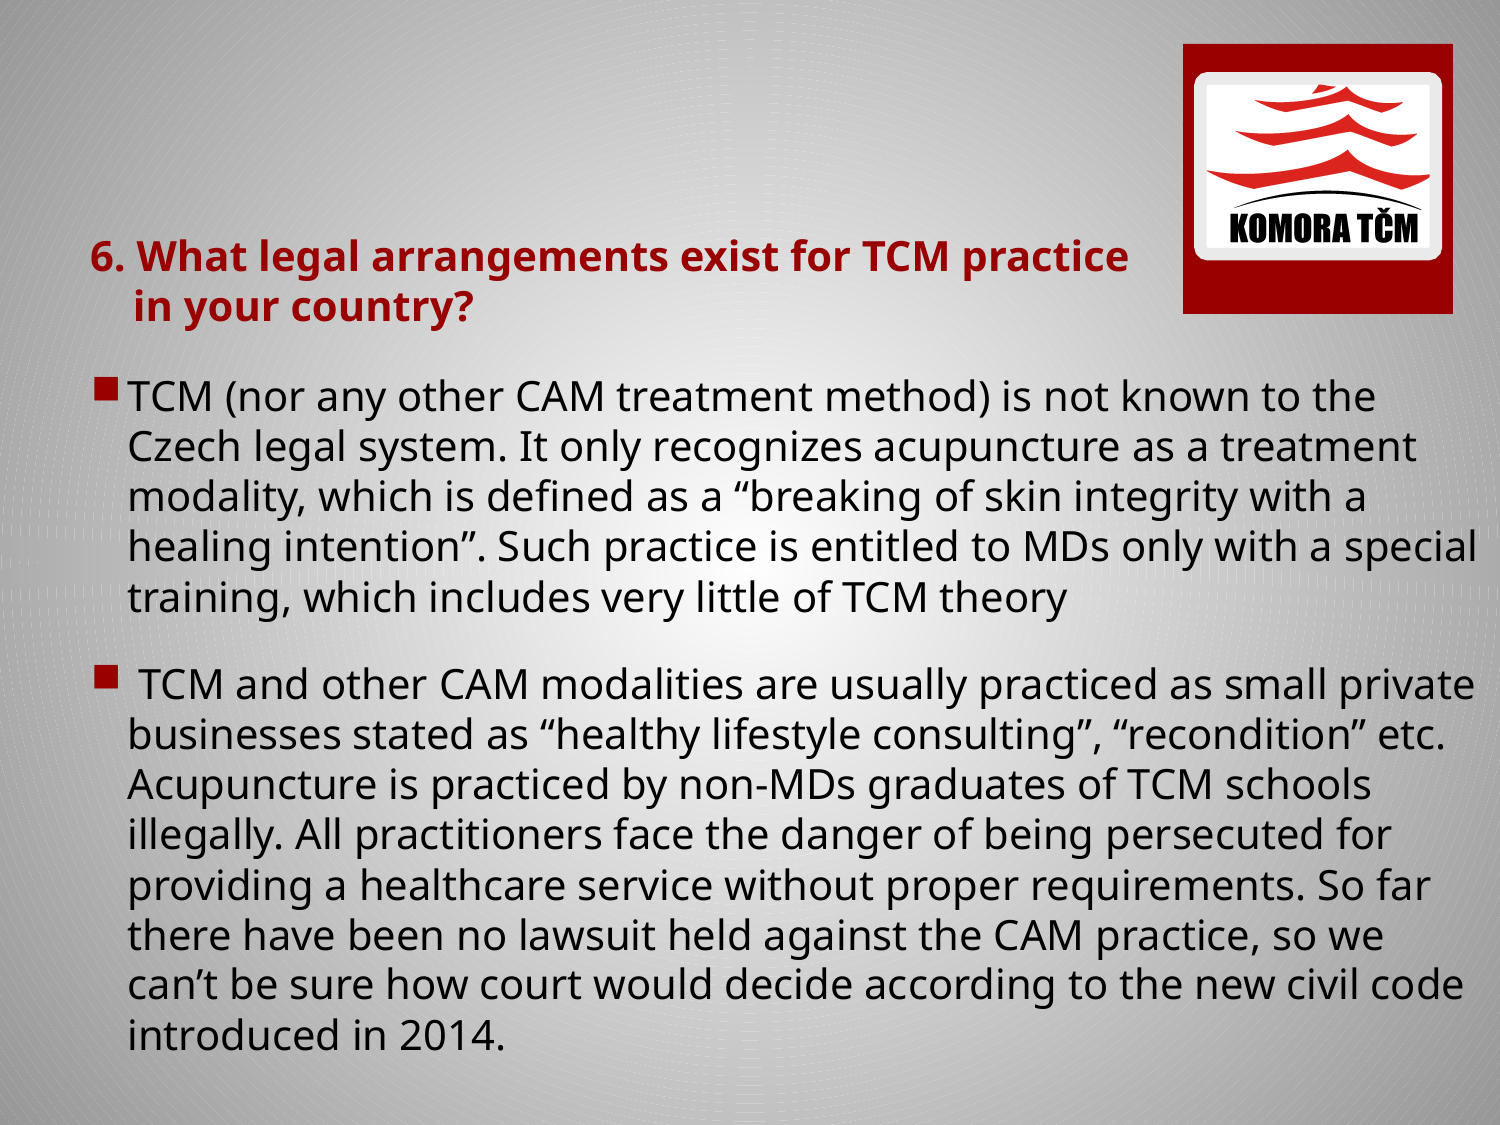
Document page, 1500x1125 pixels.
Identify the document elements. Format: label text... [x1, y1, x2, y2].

list TCM (nor any other CAM treatment method) is not known to the Czech legal system. It only recognizes acupuncture as a treatment modality, which is defined as a “breaking of skin integrity with a healing intention”. Such practice is entitled to MDs only with a special training, which includes very little of TCM theory TCM and other CAM modalities are usually practiced as small private businesses stated as “healthy lifestyle consulting”, “recondition” etc. Acupuncture is practiced by non-MDs graduates of TCM schools illegally. All practitioners face the danger of being persecuted for providing a healthcare service without proper requirements. So far there have been no lawsuit held against the CAM practice, so we can’t be sure how court would decide according to the new civil code introduced in 2014. [75, 362, 1500, 1125]
picture [1199, 77, 1437, 255]
title 6. What legal arrangements exist for TCM practice in your country? [75, 149, 1201, 338]
